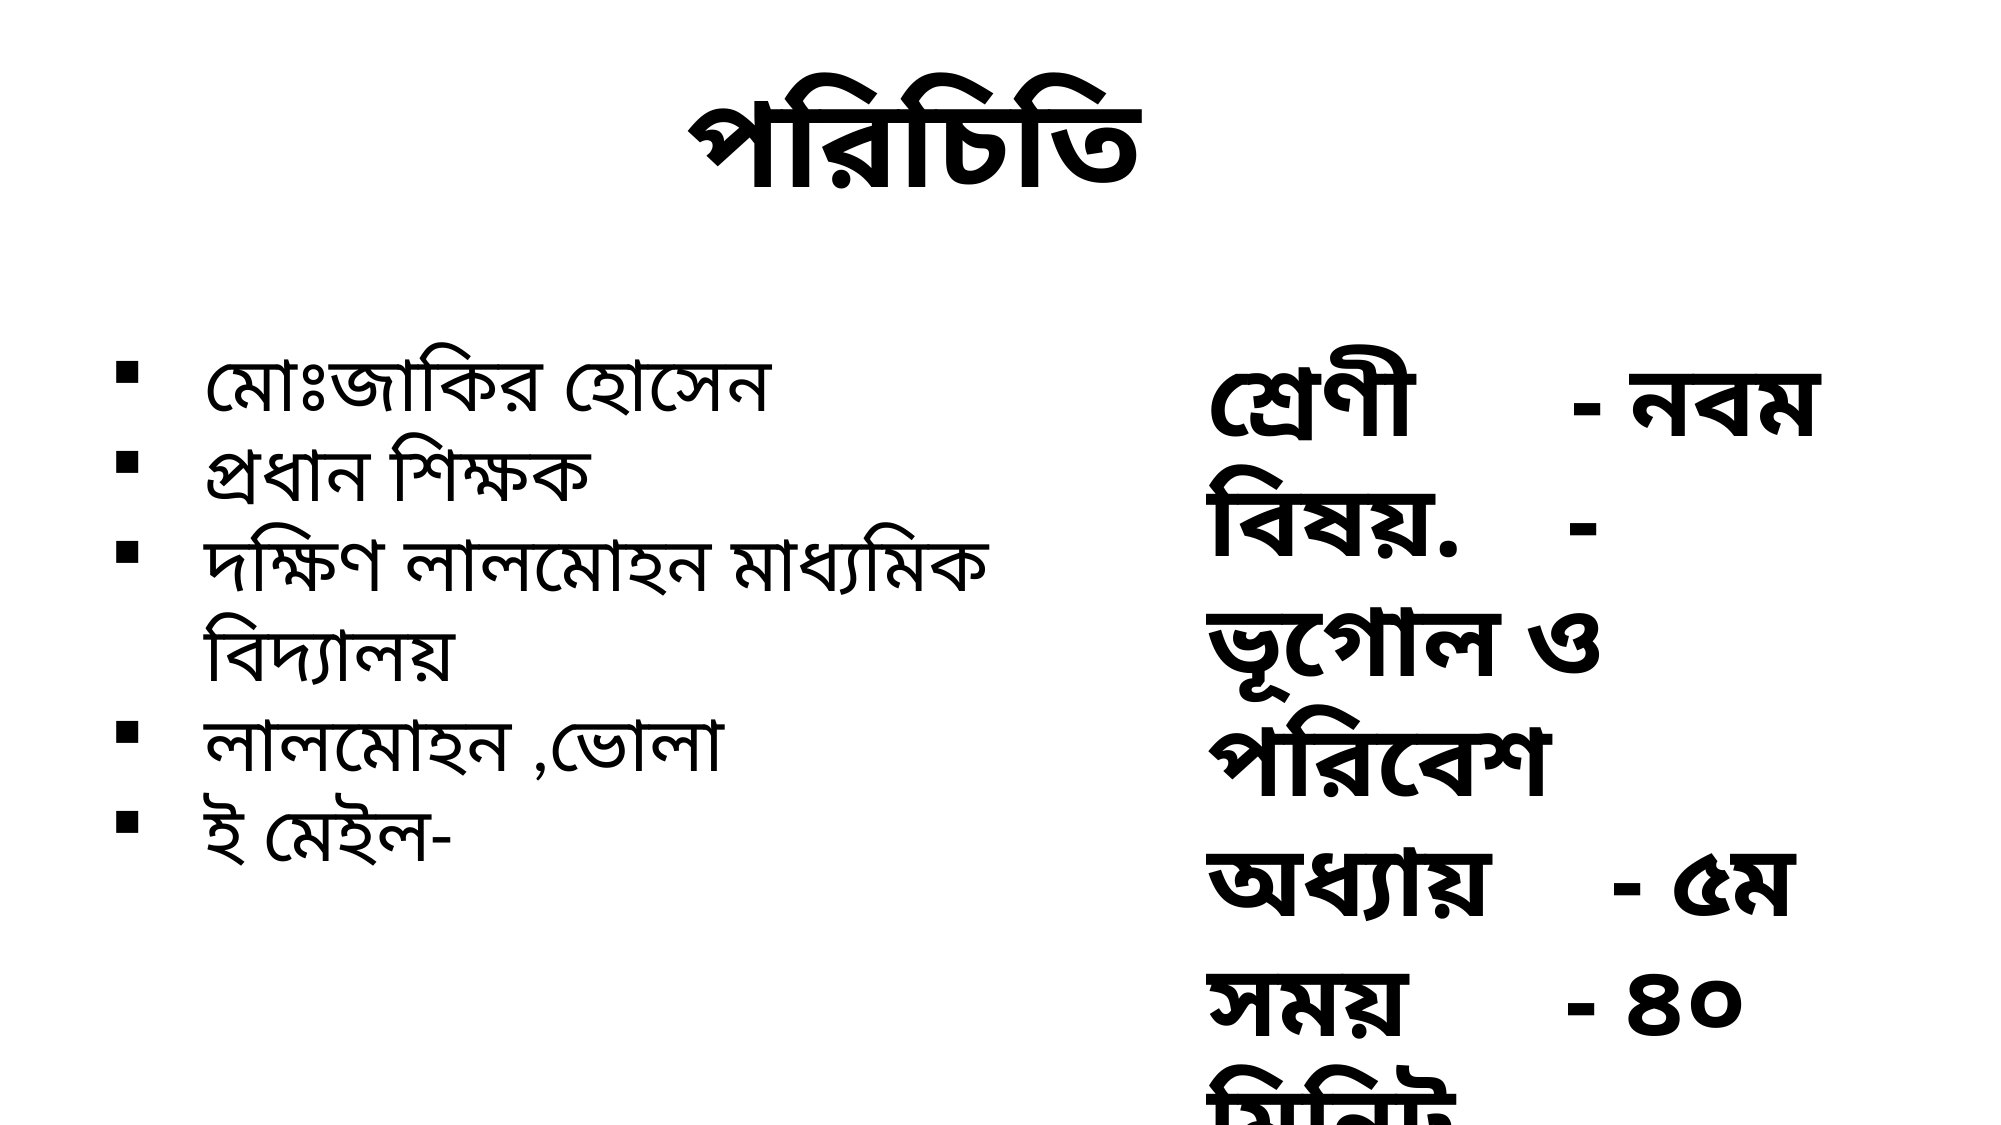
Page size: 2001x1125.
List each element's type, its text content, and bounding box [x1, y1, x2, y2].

text_box পরিচিতি [671, 54, 1156, 220]
text_box শ্রেণী - নবম বিষয়. - ভূগোল ও পরিবেশ অধ্যায় - ৫ম সময় - ৪০ মিনিট [1192, 329, 1921, 1125]
text_box মোঃজাকির হোসেন প্রধান শিক্ষক দক্ষিণ লালমোহন মাধ্যমিক বিদ্যালয় লালমোহন ,ভোলা ই মেইল- [95, 329, 1096, 884]
